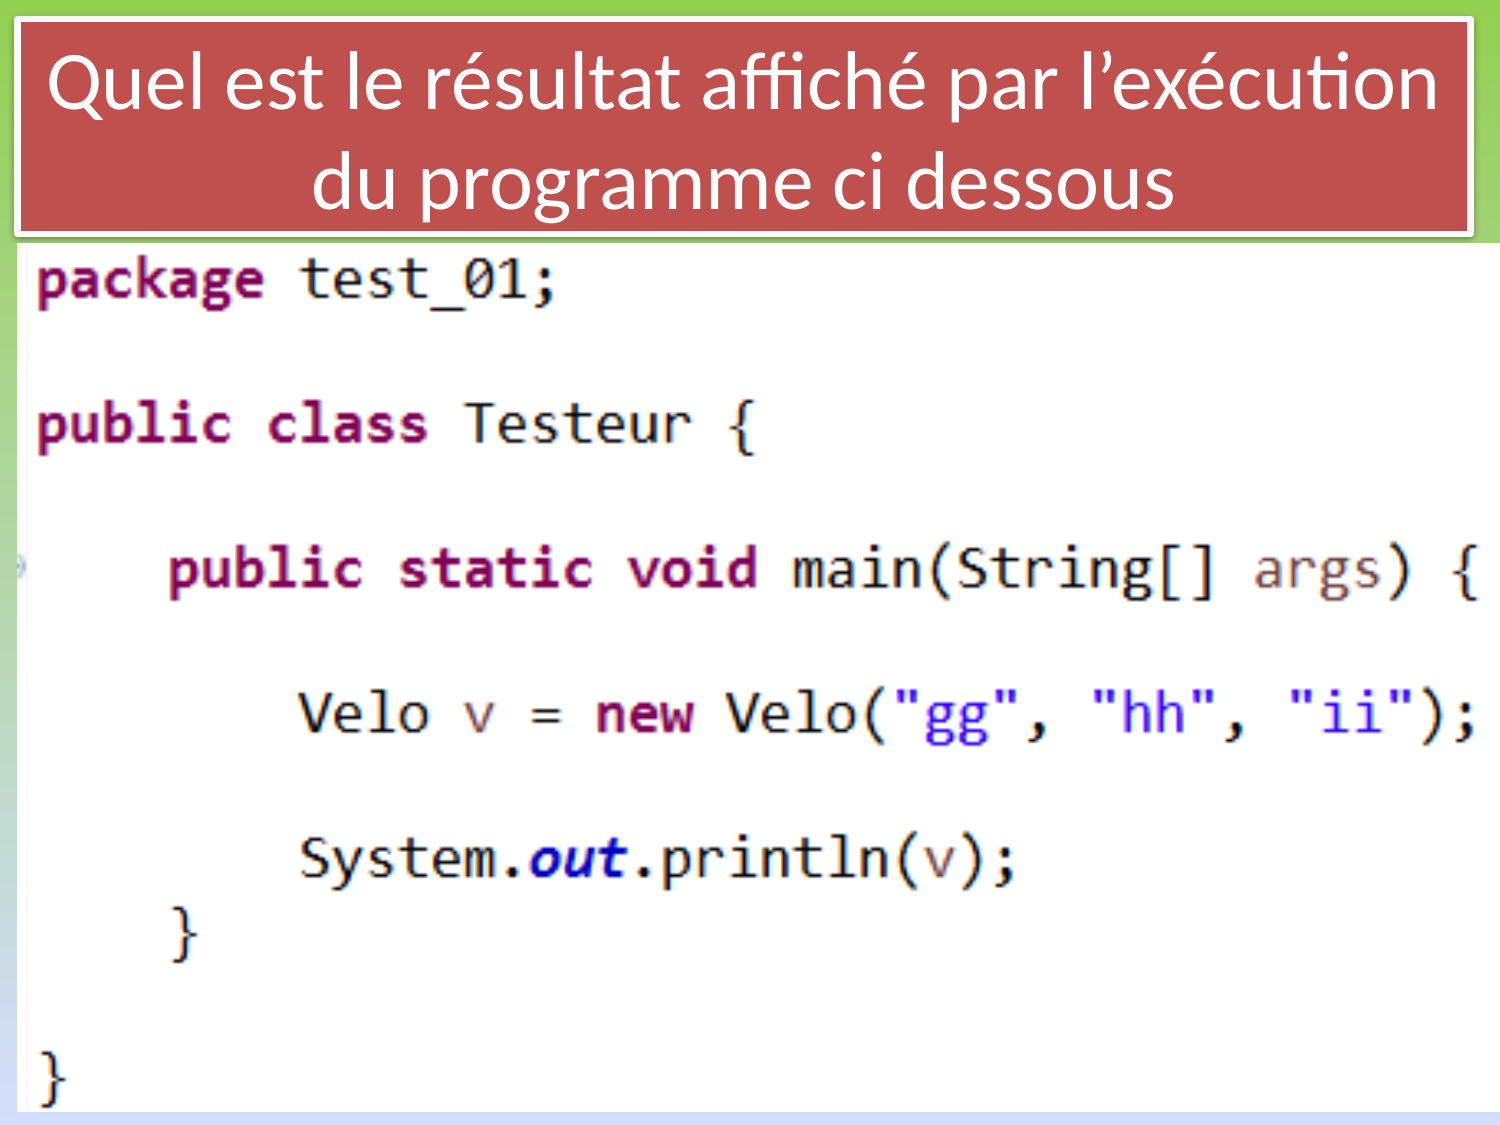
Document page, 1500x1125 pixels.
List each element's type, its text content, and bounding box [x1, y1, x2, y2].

text_box Quel est le résultat affiché par l’exécution du programme ci dessous [14, 16, 1474, 237]
picture [17, 243, 1500, 1112]
